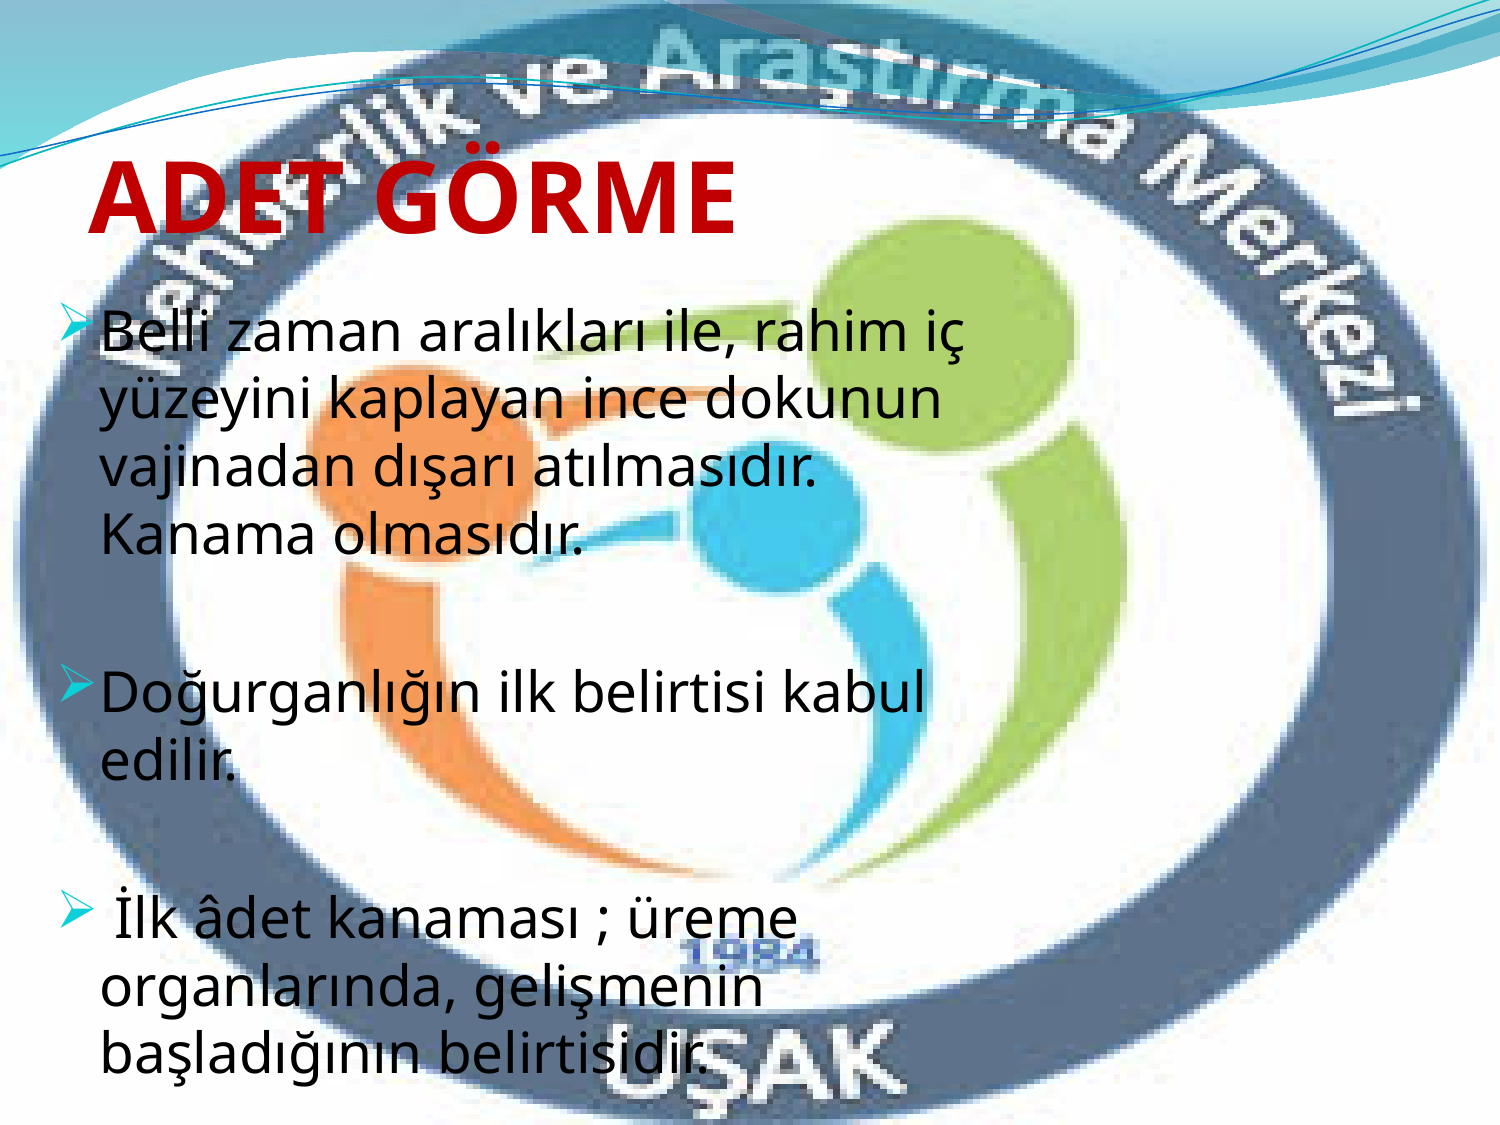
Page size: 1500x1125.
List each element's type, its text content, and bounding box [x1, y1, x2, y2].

title ADET GÖRME [88, 125, 1439, 253]
list Belli zaman aralıkları ile, rahim iç yüzeyini kaplayan ince dokunun vajinadan dışarı atılmasıdır. Kanama olmasıdır. Doğurganlığın ilk belirtisi kabul edilir. İlk âdet kanaması ; üreme organlarında, gelişmenin başladığının belirtisidir. [41, 208, 1000, 1094]
